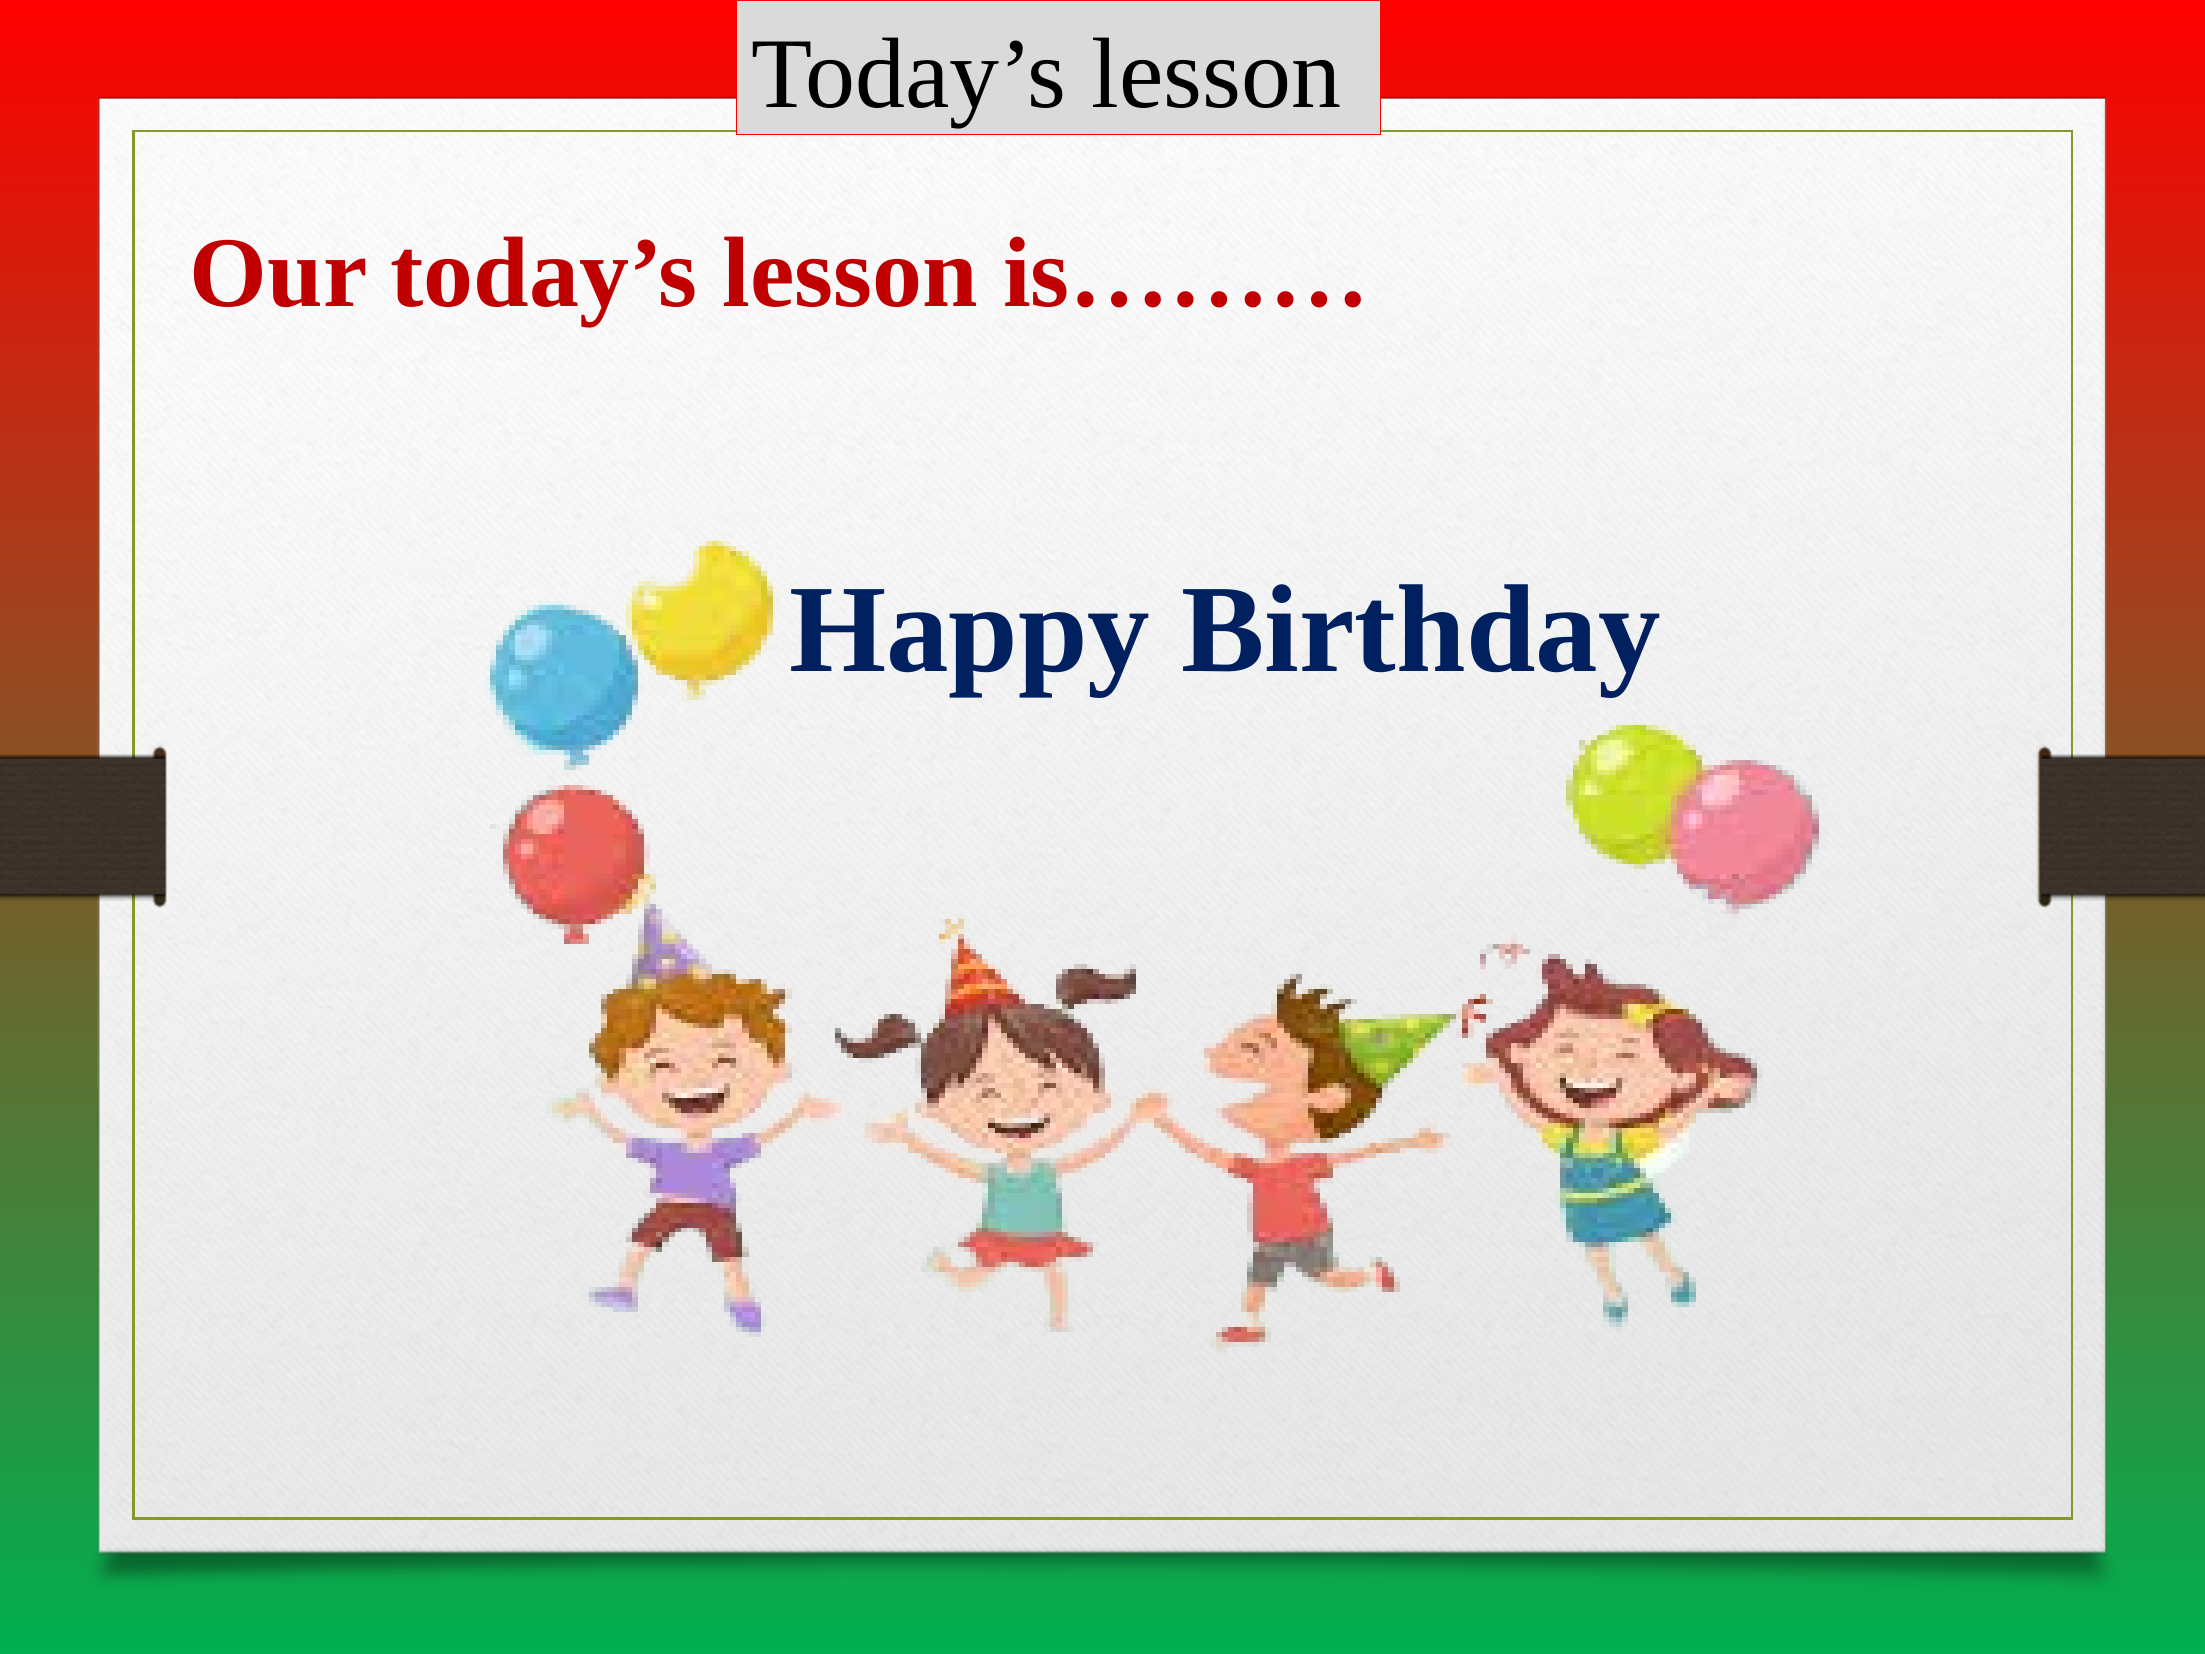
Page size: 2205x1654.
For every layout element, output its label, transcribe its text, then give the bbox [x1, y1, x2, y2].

picture [0, 0, 2205, 1654]
text_box Our today’s lesson is……… [175, 198, 1439, 334]
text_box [417, 397, 1900, 1438]
text_box Today’s lesson [736, 0, 1381, 135]
